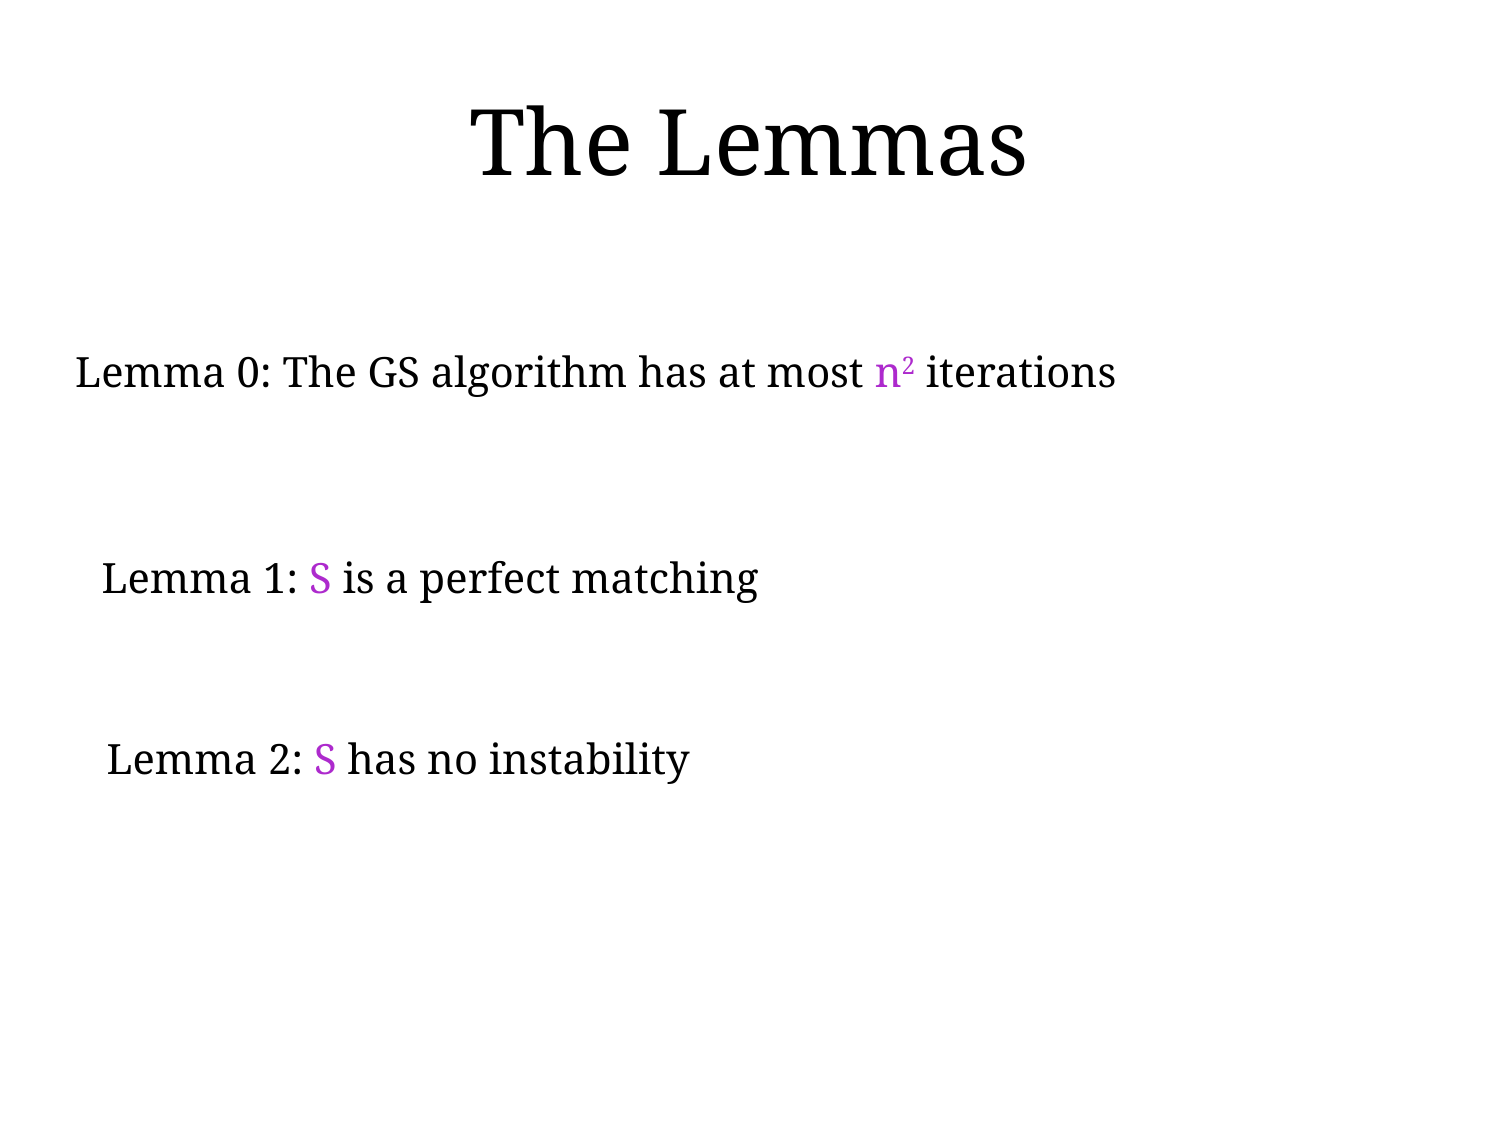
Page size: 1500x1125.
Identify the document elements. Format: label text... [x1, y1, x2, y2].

text_box Lemma 1: S is a perfect matching [86, 544, 774, 609]
title The Lemmas [75, 45, 1425, 233]
text_box Lemma 2: S has no instability [91, 725, 705, 791]
text_box Lemma 0: The GS algorithm has at most n2 iterations [60, 338, 1142, 403]
